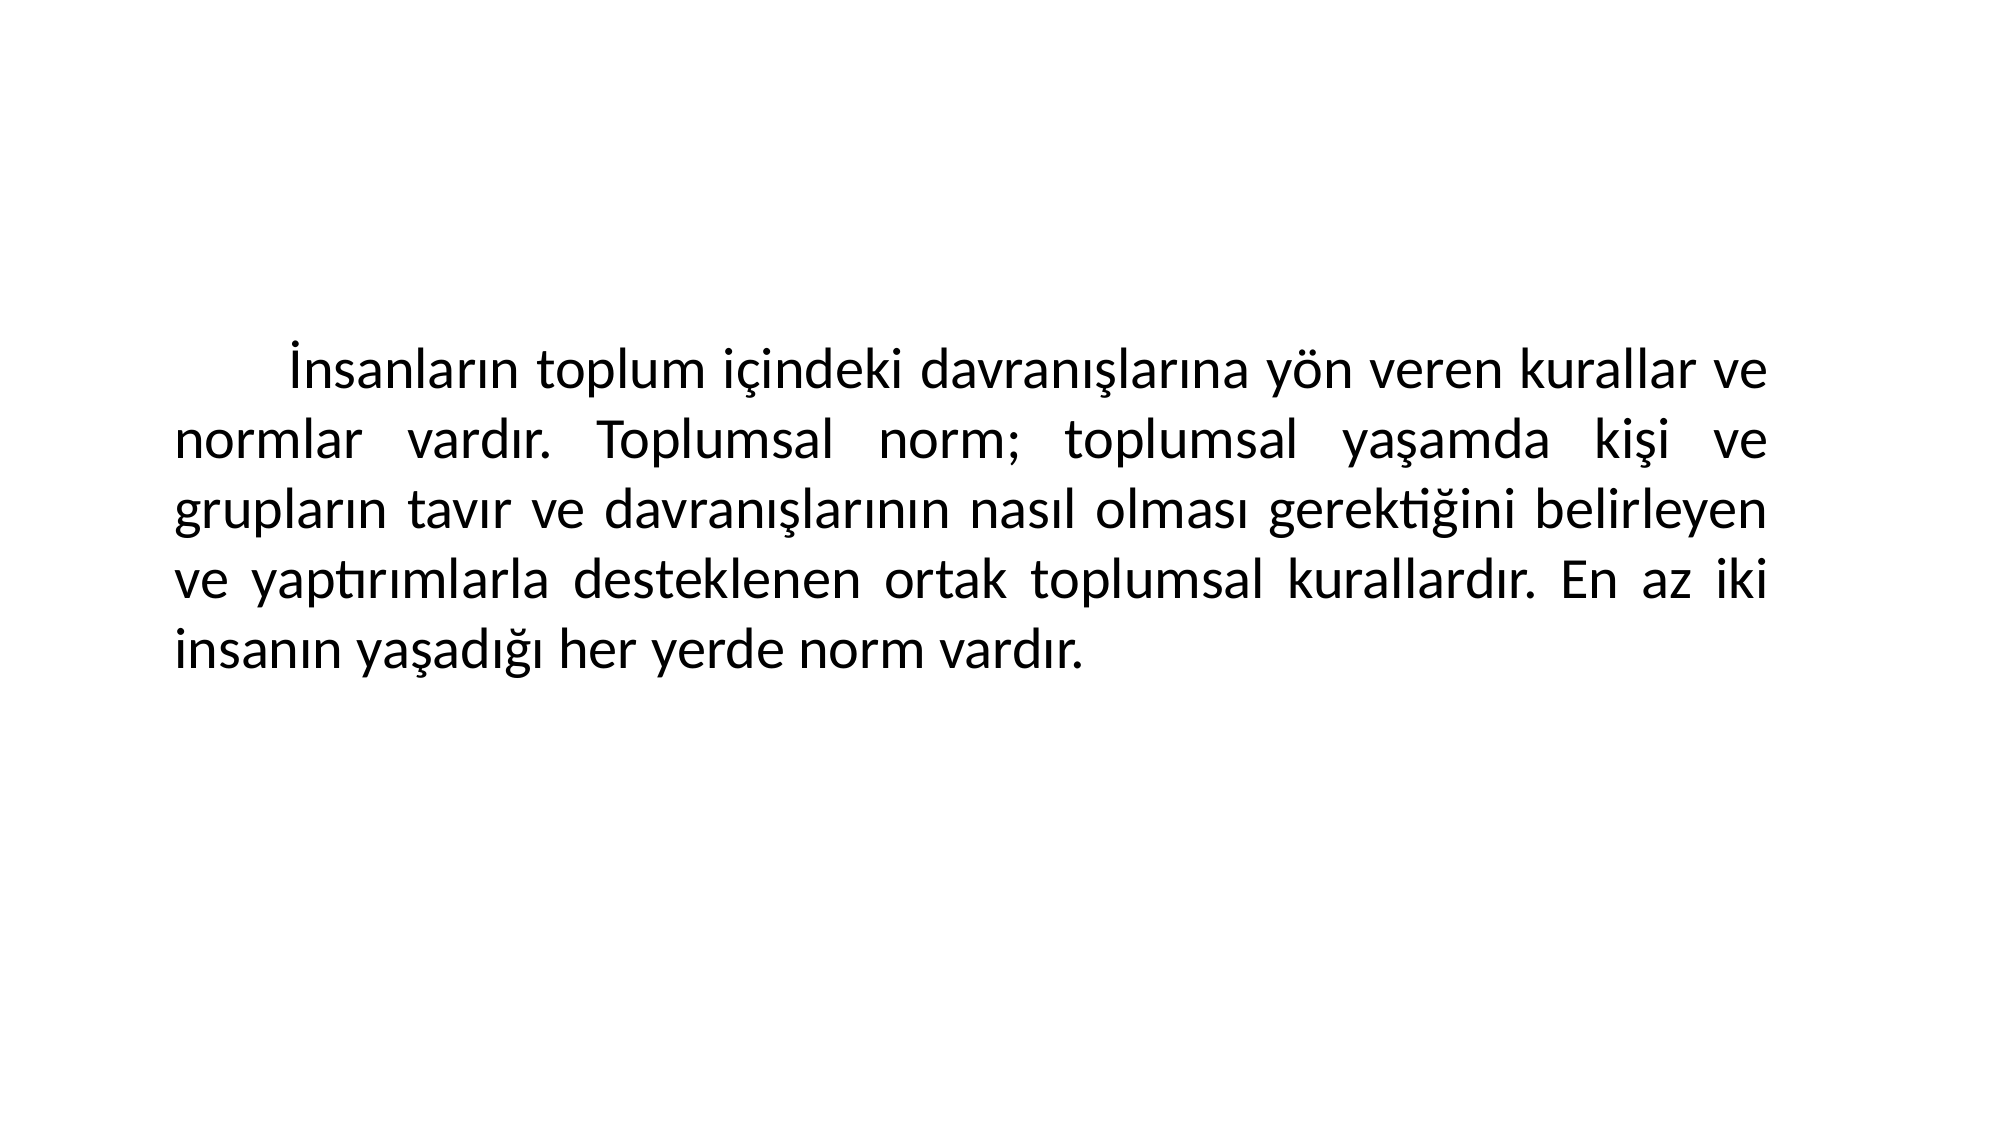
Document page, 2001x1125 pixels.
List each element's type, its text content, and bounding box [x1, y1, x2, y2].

text_box İnsanların toplum içindeki davranışlarına yön veren kurallar ve normlar vardır. Toplumsal norm; toplumsal yaşamda kişi ve grupların tavır ve davranışlarının nasıl olması gerektiğini belirleyen ve yaptırımlarla desteklenen ortak toplumsal kurallardır. En az iki insanın yaşadığı her yerde norm vardır. [159, 323, 1784, 688]
